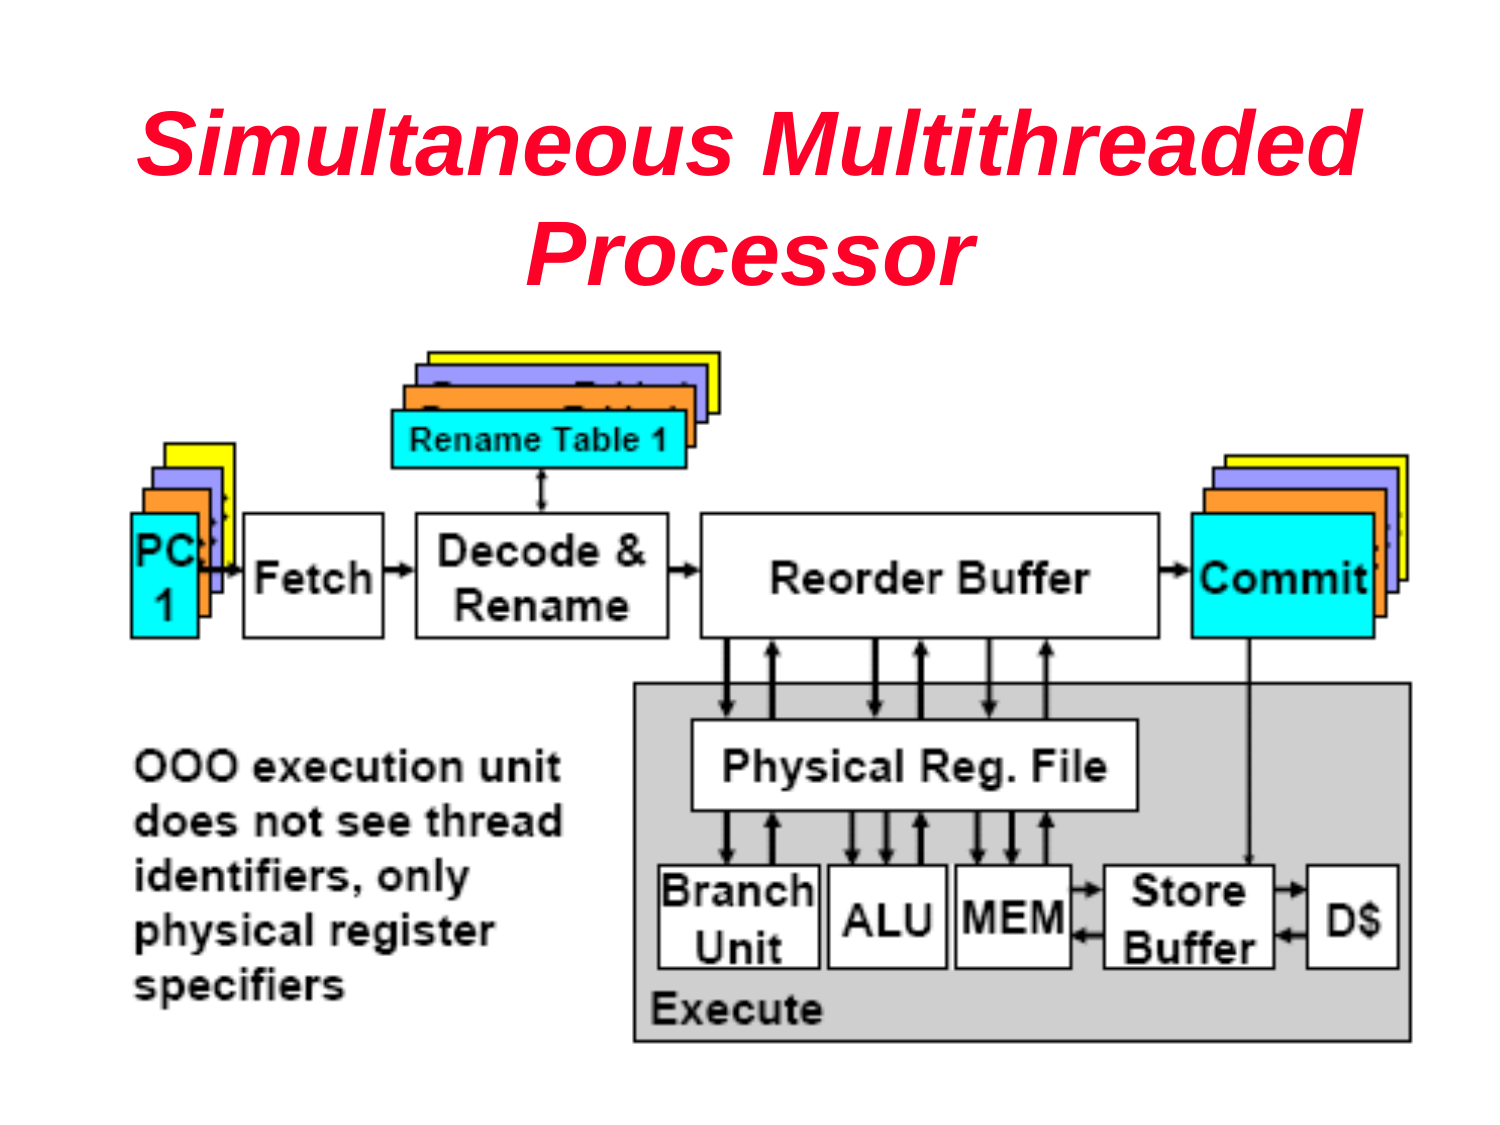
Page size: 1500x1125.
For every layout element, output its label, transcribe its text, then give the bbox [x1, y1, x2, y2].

picture [124, 337, 1426, 1056]
title Simultaneous Multithreaded Processor [112, 99, 1388, 288]
